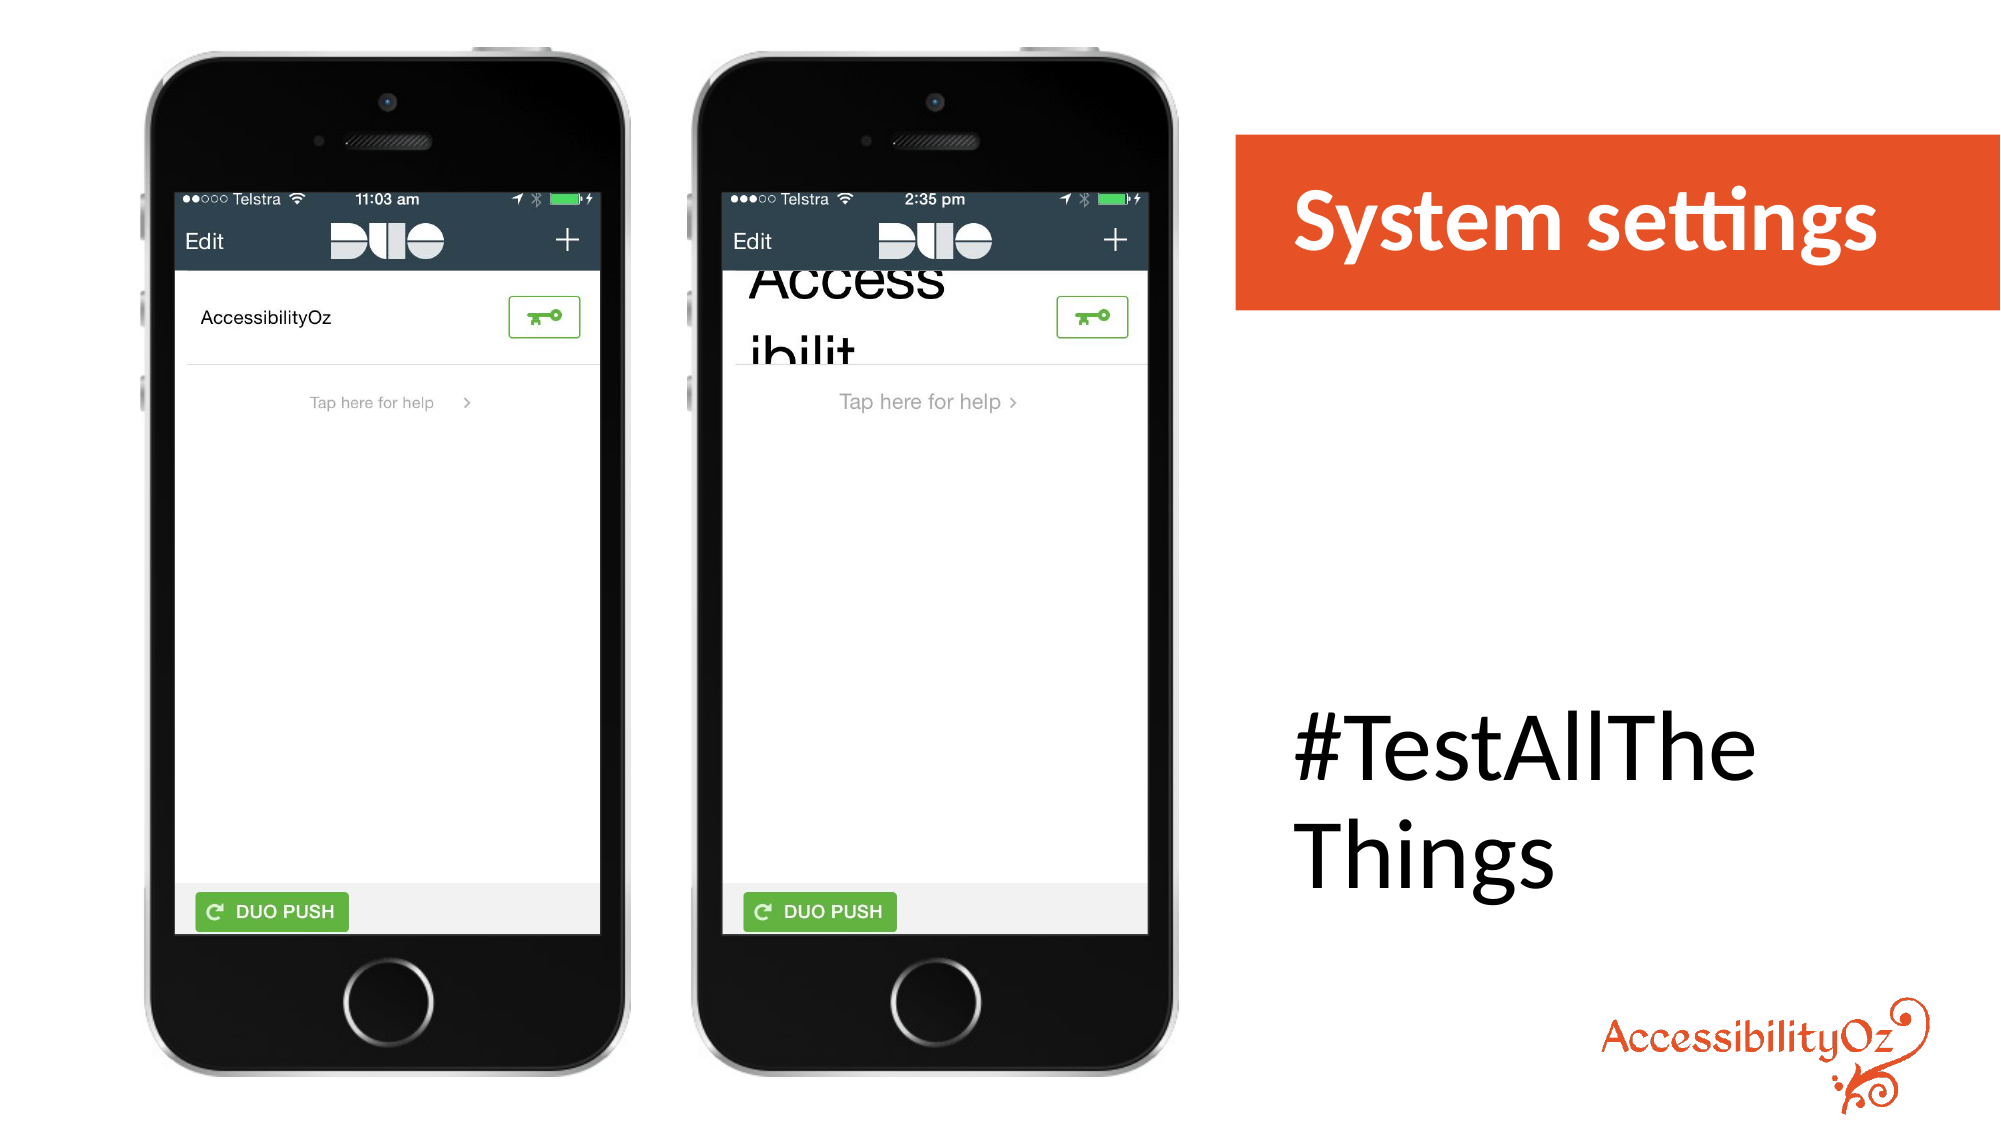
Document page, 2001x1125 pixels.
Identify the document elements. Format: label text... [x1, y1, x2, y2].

picture [687, 47, 1179, 1077]
title System settings [1276, 162, 1951, 280]
picture [140, 47, 631, 1077]
list #TestAllThe Things [1278, 365, 1949, 918]
picture [1568, 957, 1962, 1125]
